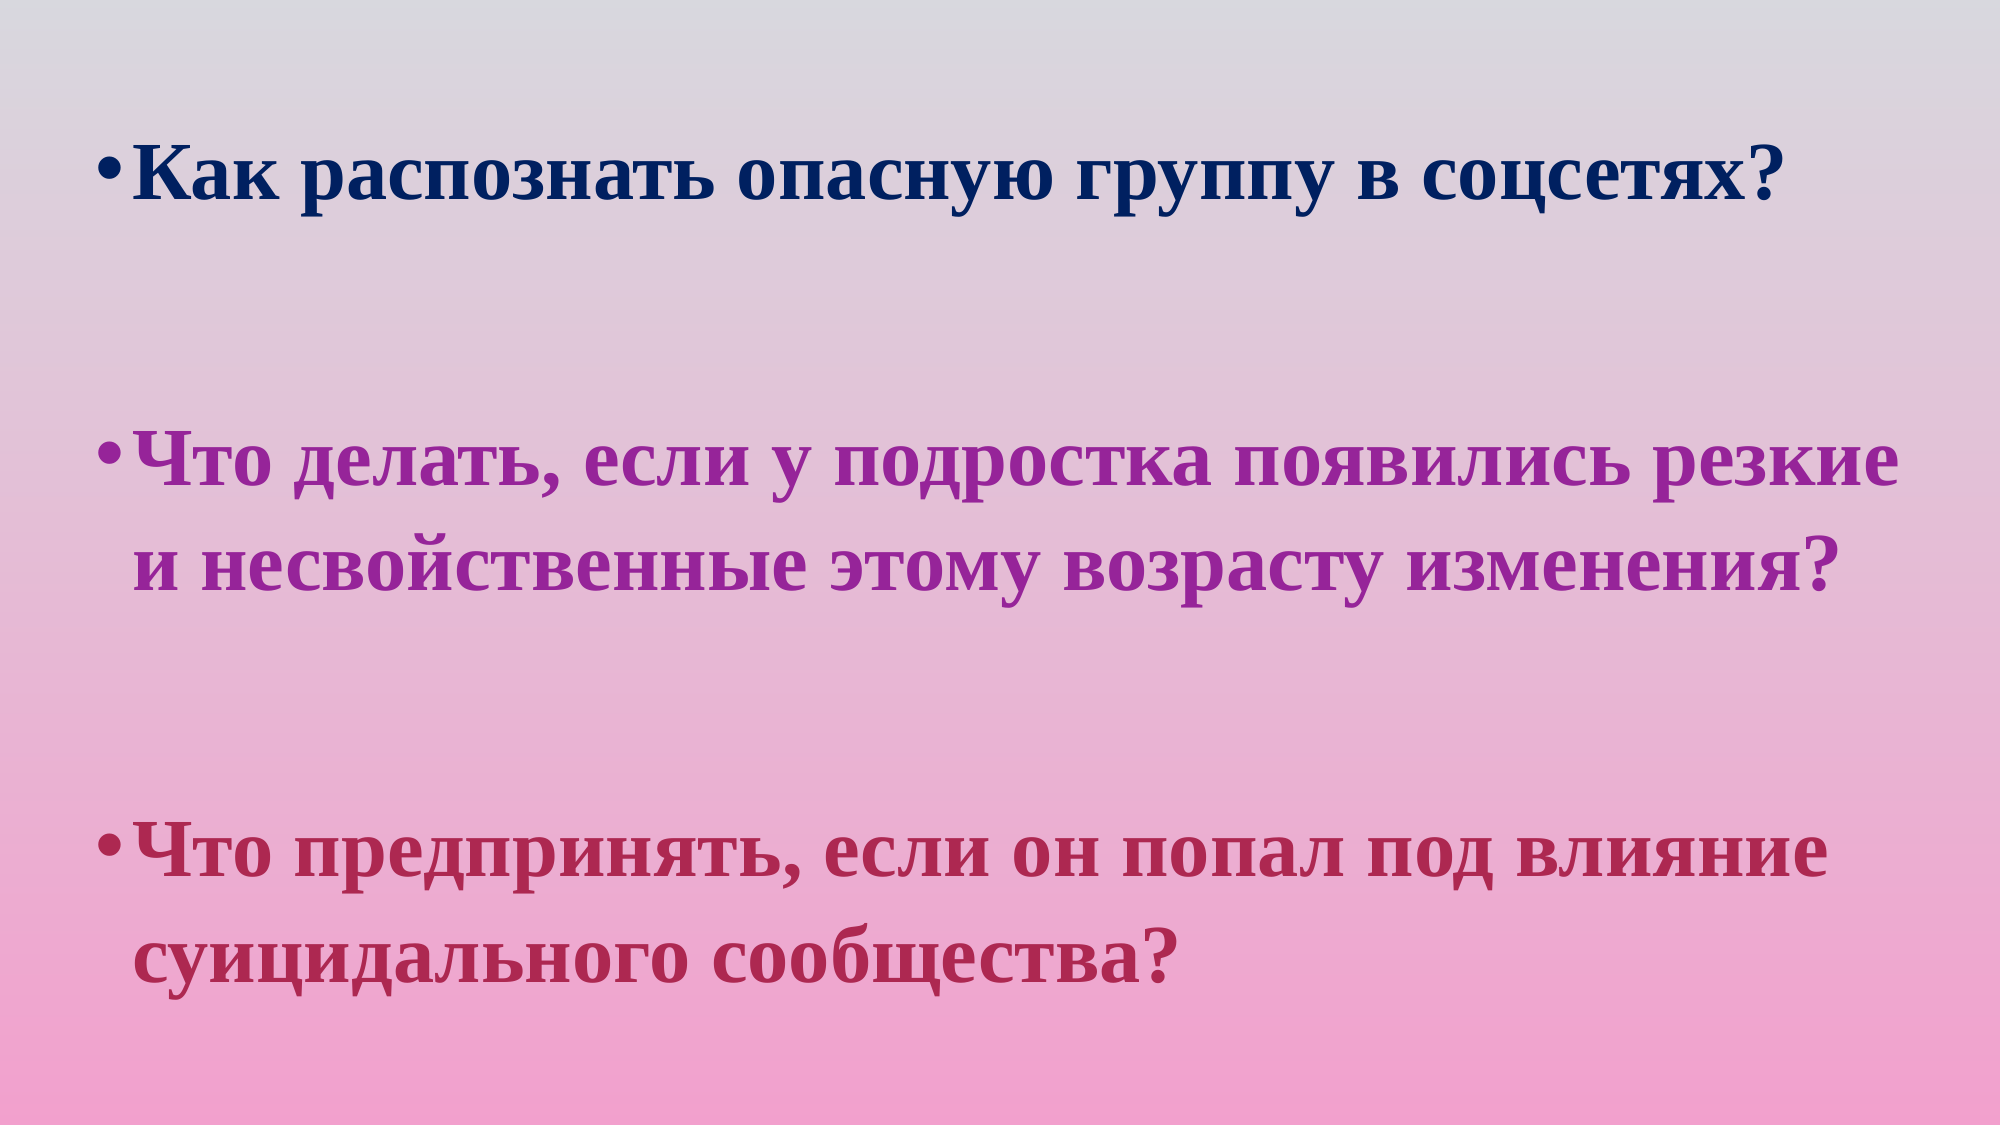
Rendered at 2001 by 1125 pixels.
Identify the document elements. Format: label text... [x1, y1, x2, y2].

list Как распознать опасную группу в соцсетях? Что делать, если у подростка появились резкие и несвойственные этому возрасту изменения? Что предпринять, если он попал под влияние суицидального сообщества? [80, 102, 1948, 1014]
